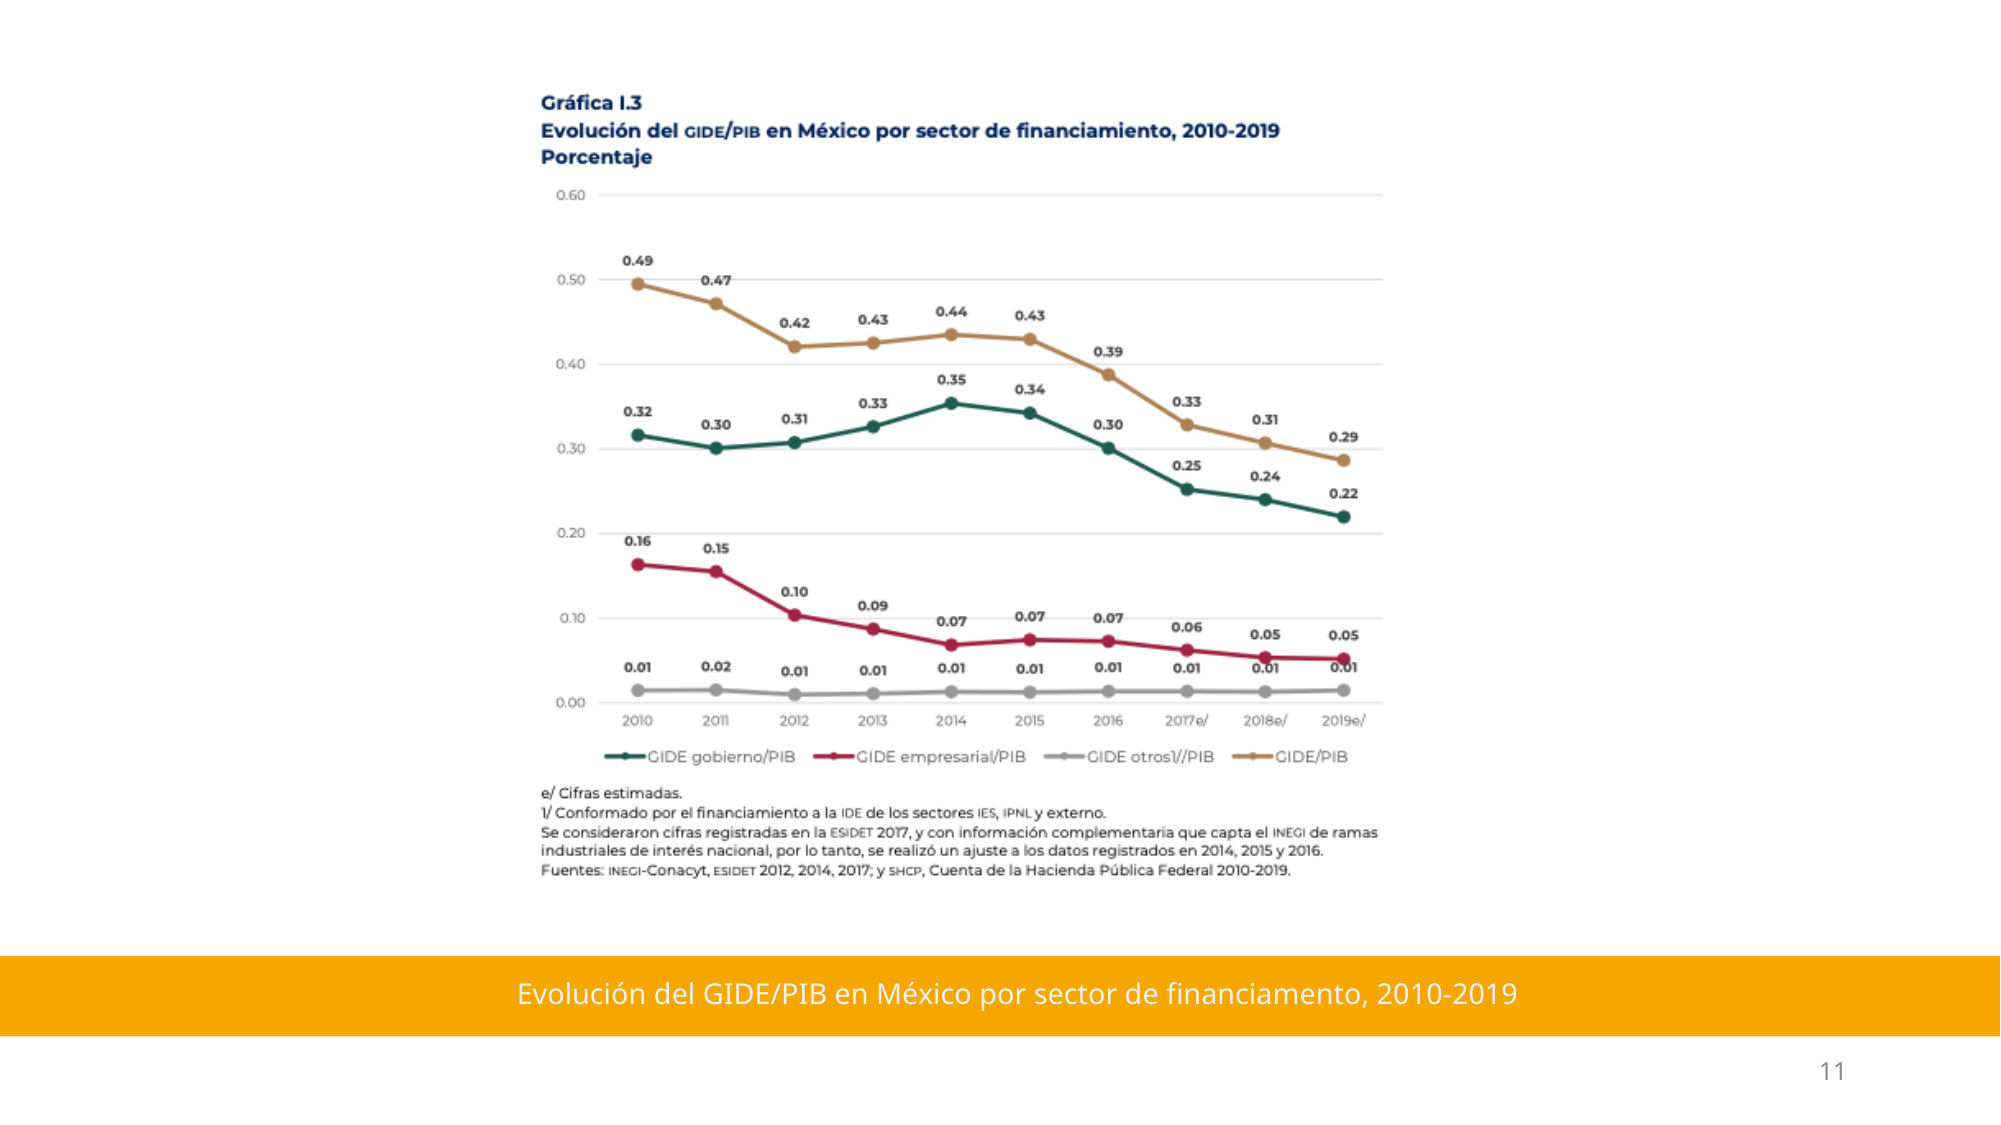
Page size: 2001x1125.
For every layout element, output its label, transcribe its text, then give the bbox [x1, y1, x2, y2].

picture [539, 56, 1461, 897]
text_box [0, 955, 2000, 1037]
text_box Evolución del GIDE/PIB en México por sector de financiamento, 2010-2019 [425, 965, 1611, 1040]
slide_number 11 [1412, 1042, 1863, 1103]
